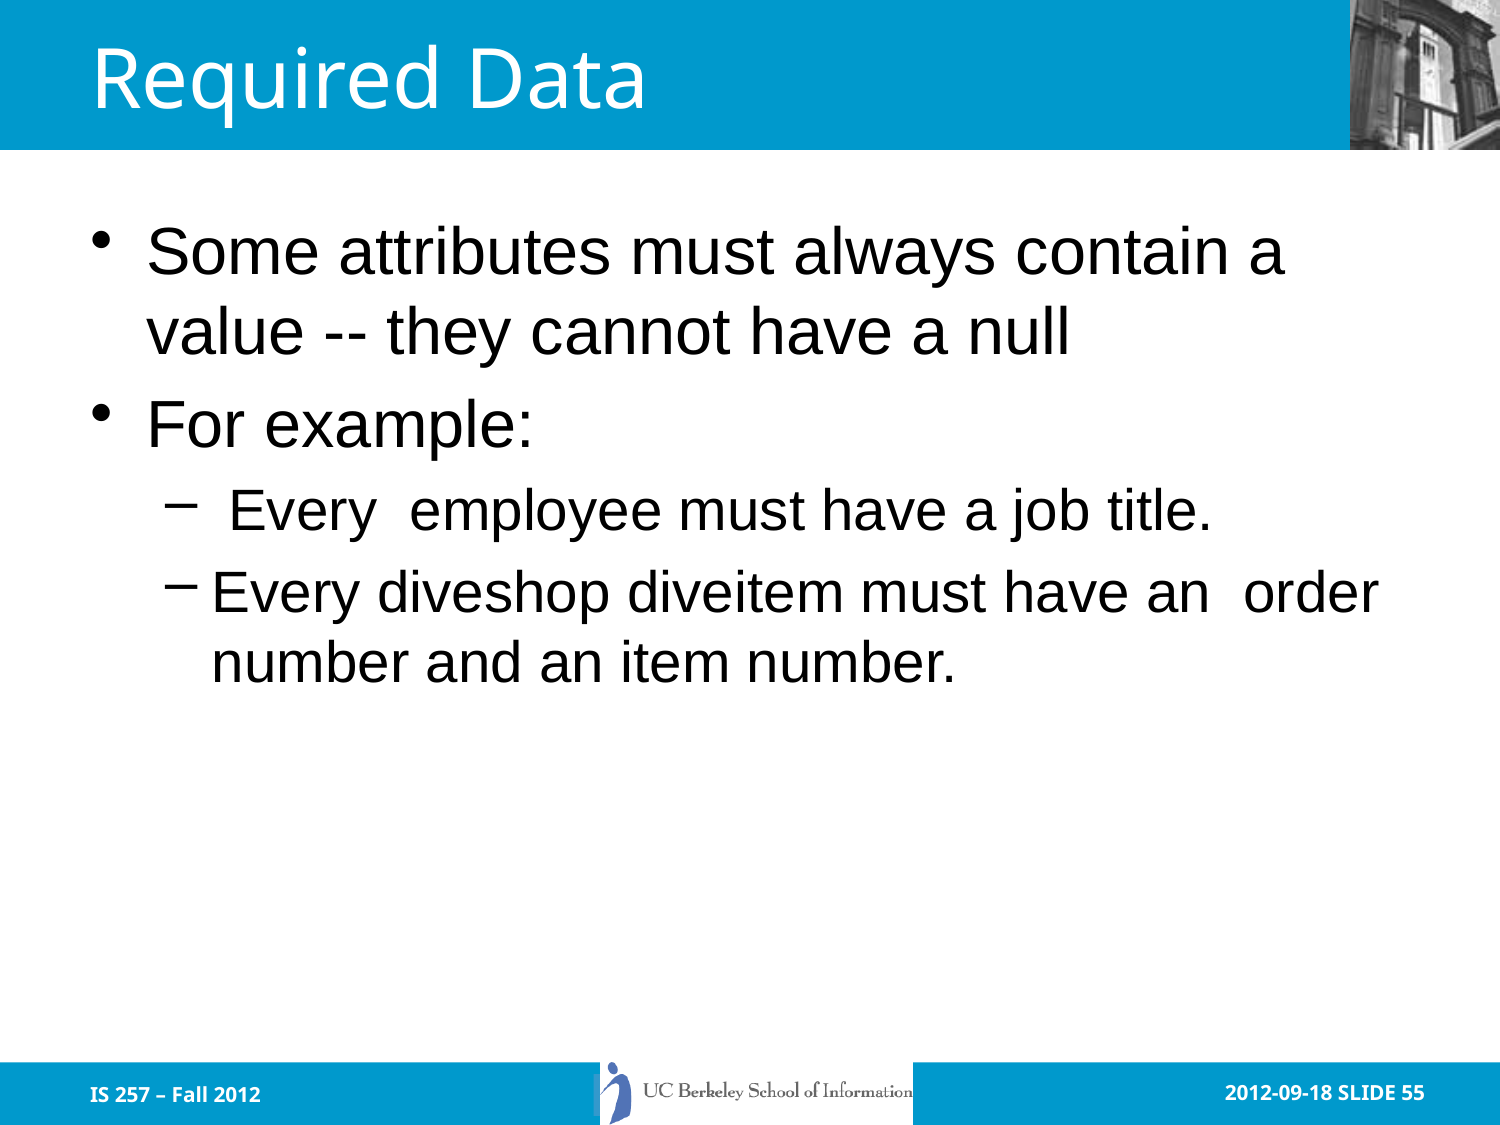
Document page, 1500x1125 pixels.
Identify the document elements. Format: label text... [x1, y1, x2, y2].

picture [594, 1062, 912, 1125]
picture [1351, 0, 1500, 150]
slide_number IS 257 – Fall 2012 [75, 1062, 388, 1125]
title Required Data [75, 0, 1350, 150]
list Some attributes must always contain a value -- they cannot have a null For example: Every employee must have a job title. Every diveshop diveitem must have an order number and an item number. [75, 200, 1425, 1013]
